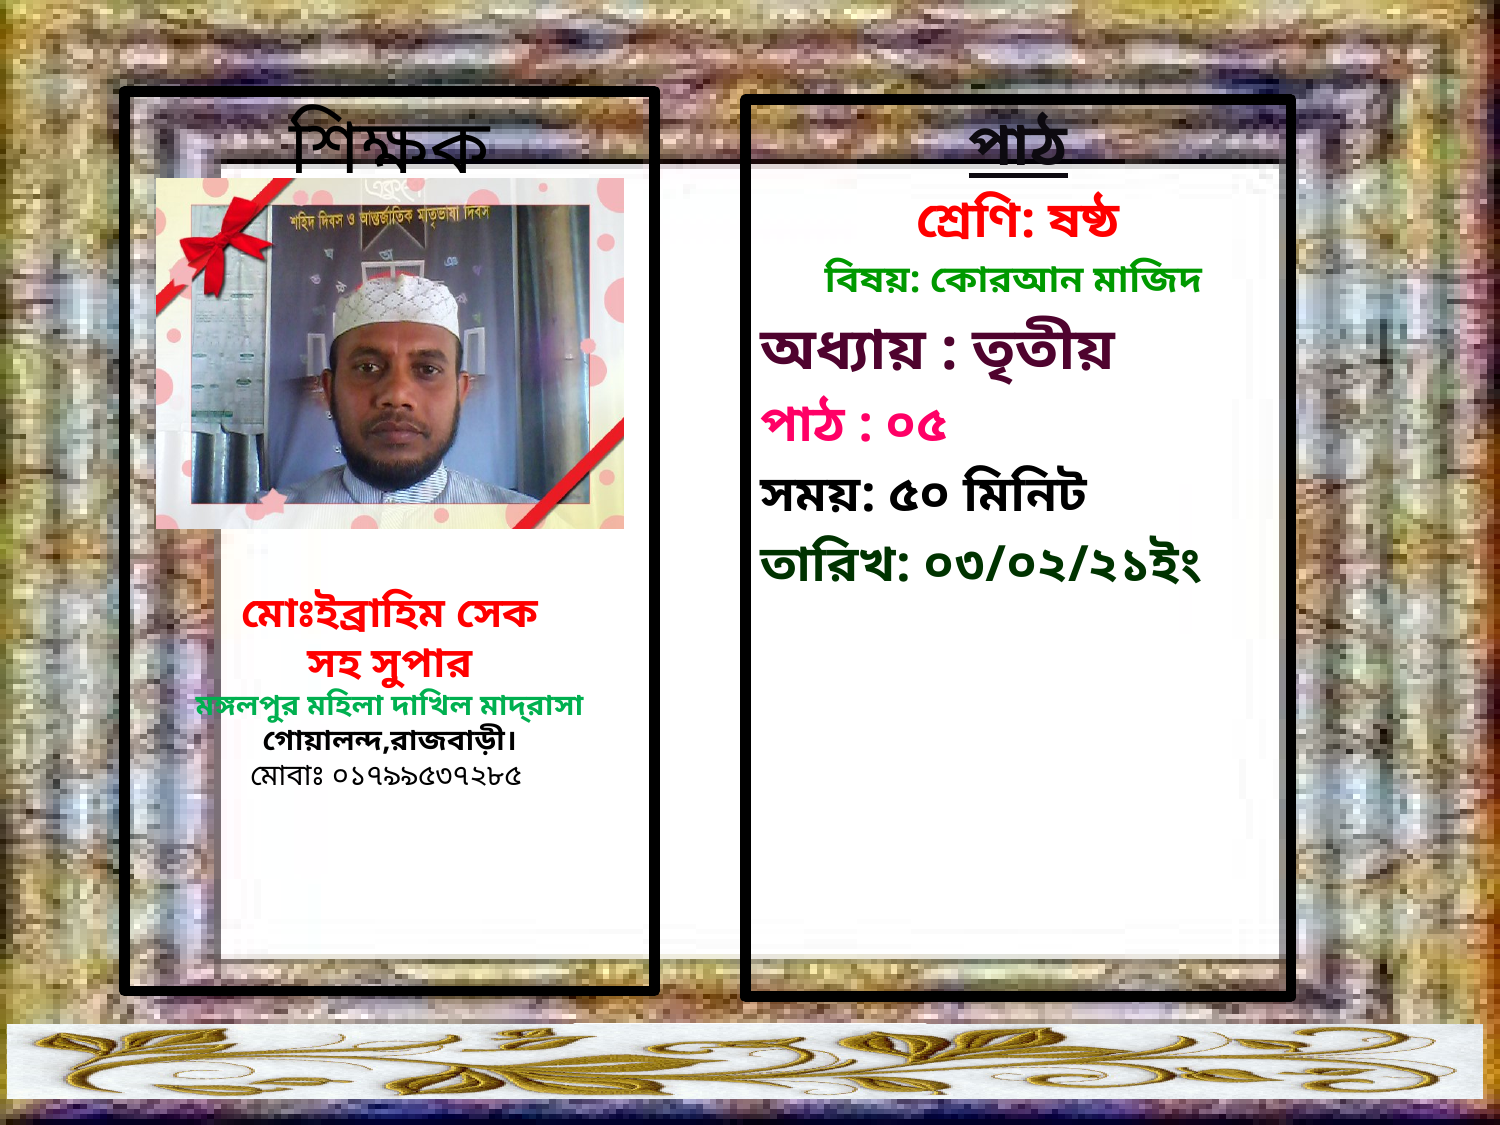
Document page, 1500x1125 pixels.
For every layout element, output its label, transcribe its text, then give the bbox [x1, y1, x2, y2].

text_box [124, 90, 655, 992]
picture [0, 0, 1500, 1125]
text_box পাঠ শ্রেণি: ষষ্ঠ বিষয়: কোরআন মাজিদ অধ্যায় : তৃতীয় পাঠ : ০৫ সময়: ৫০ মিনিট তারিখ: ০৩/০২/২১ইং [745, 99, 1292, 997]
